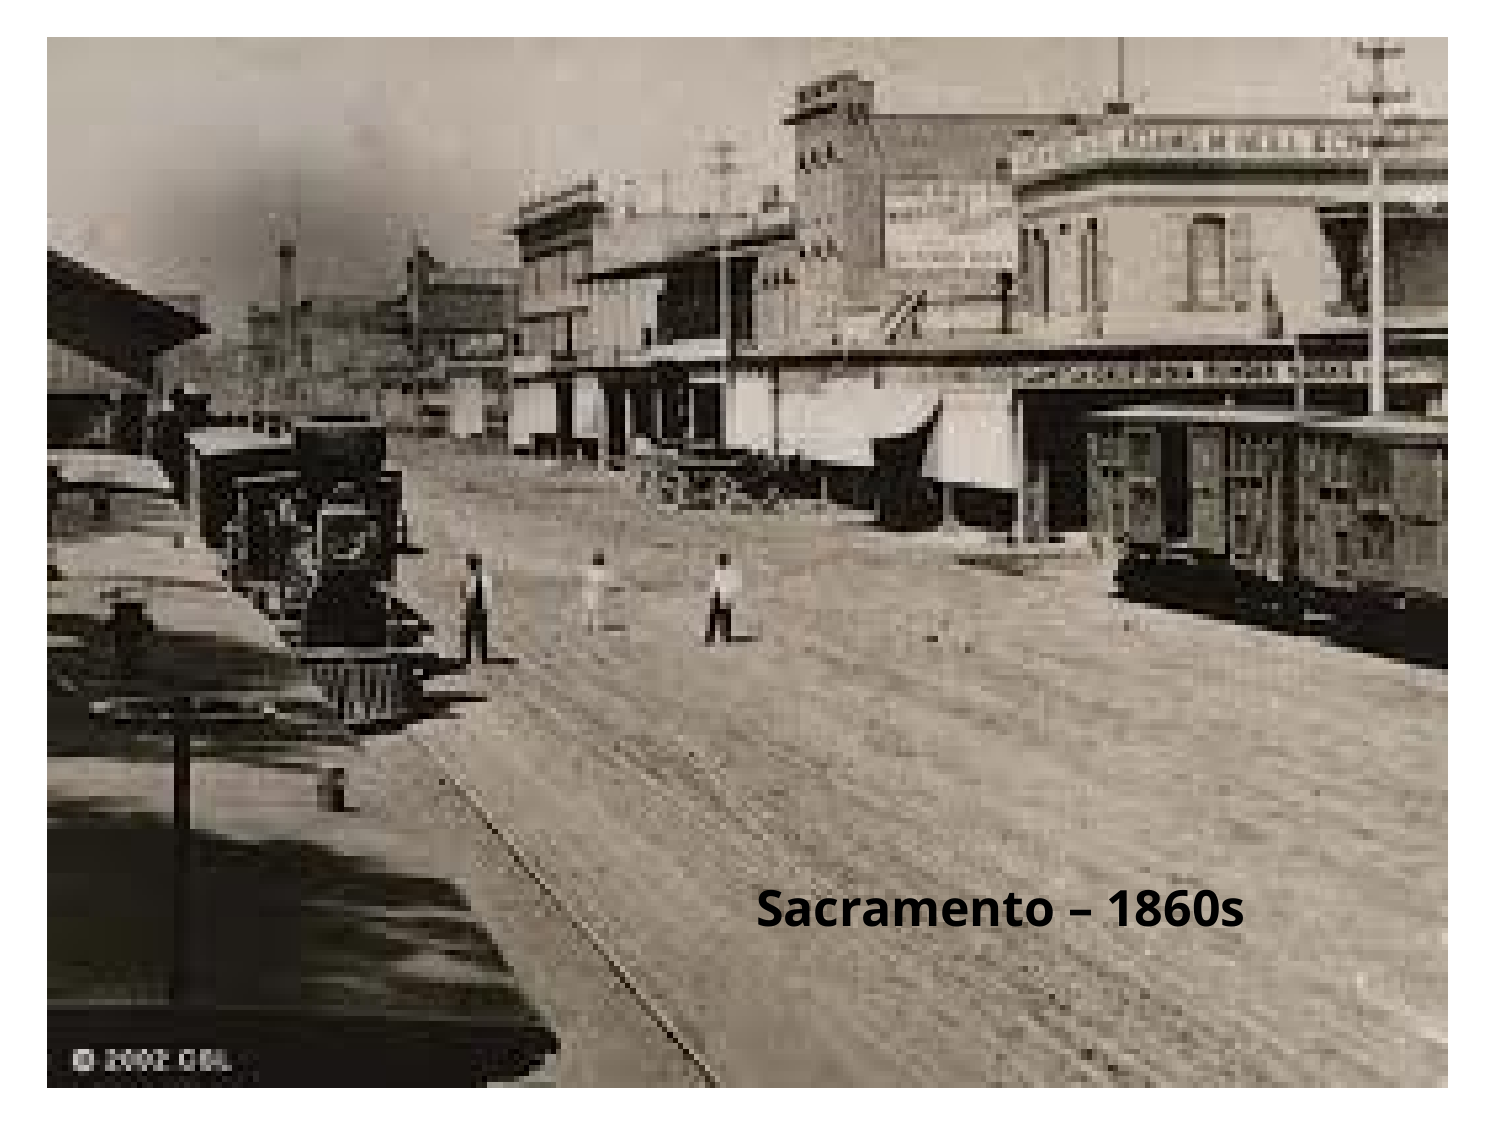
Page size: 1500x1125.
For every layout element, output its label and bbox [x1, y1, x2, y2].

picture [47, 37, 1448, 1088]
